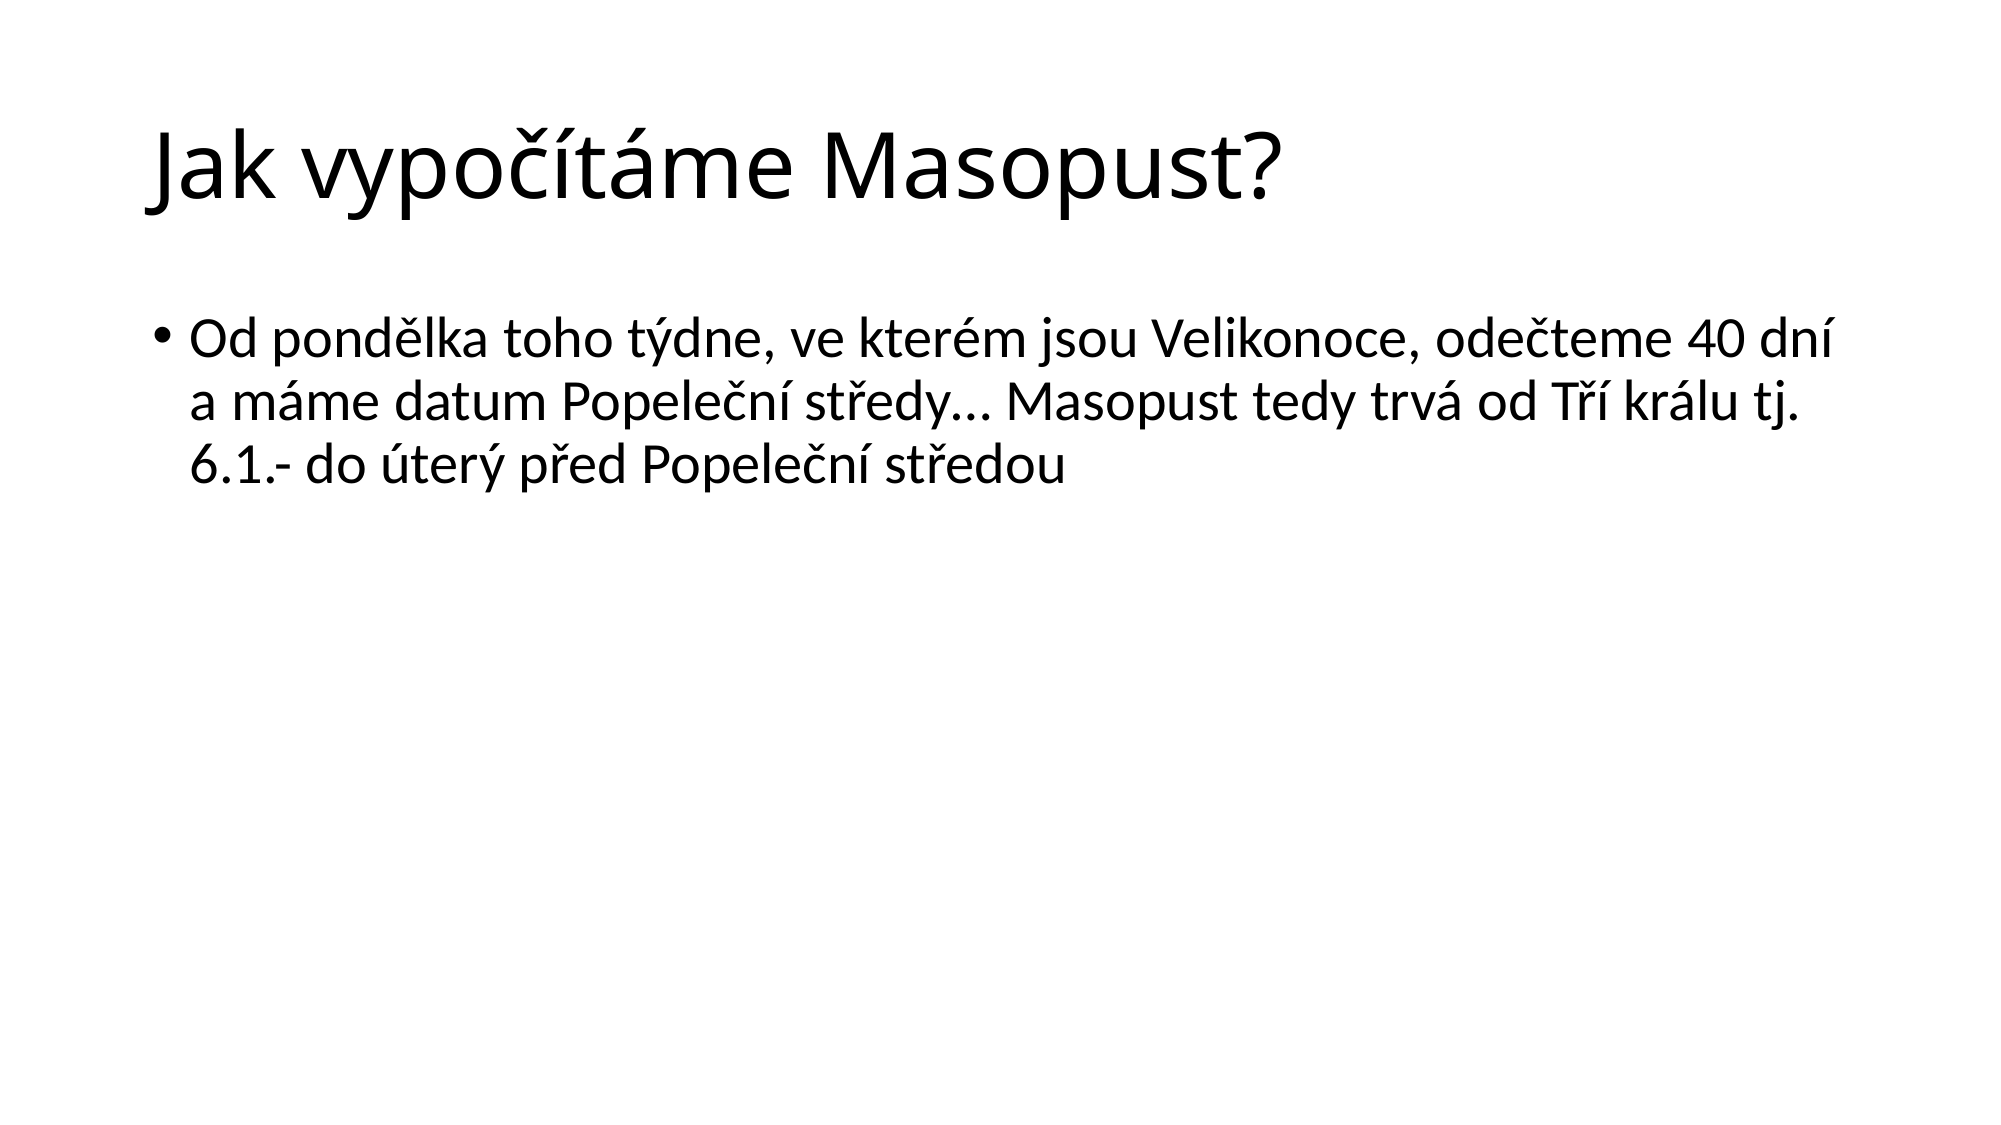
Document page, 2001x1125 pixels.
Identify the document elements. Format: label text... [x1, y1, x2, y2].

list Od pondělka toho týdne, ve kterém jsou Velikonoce, odečteme 40 dní a máme datum Popeleční středy… Masopust tedy trvá od Tří králu tj. 6.1.- do úterý před Popeleční středou [137, 299, 1863, 1014]
title Jak vypočítáme Masopust? [137, 59, 1863, 278]
